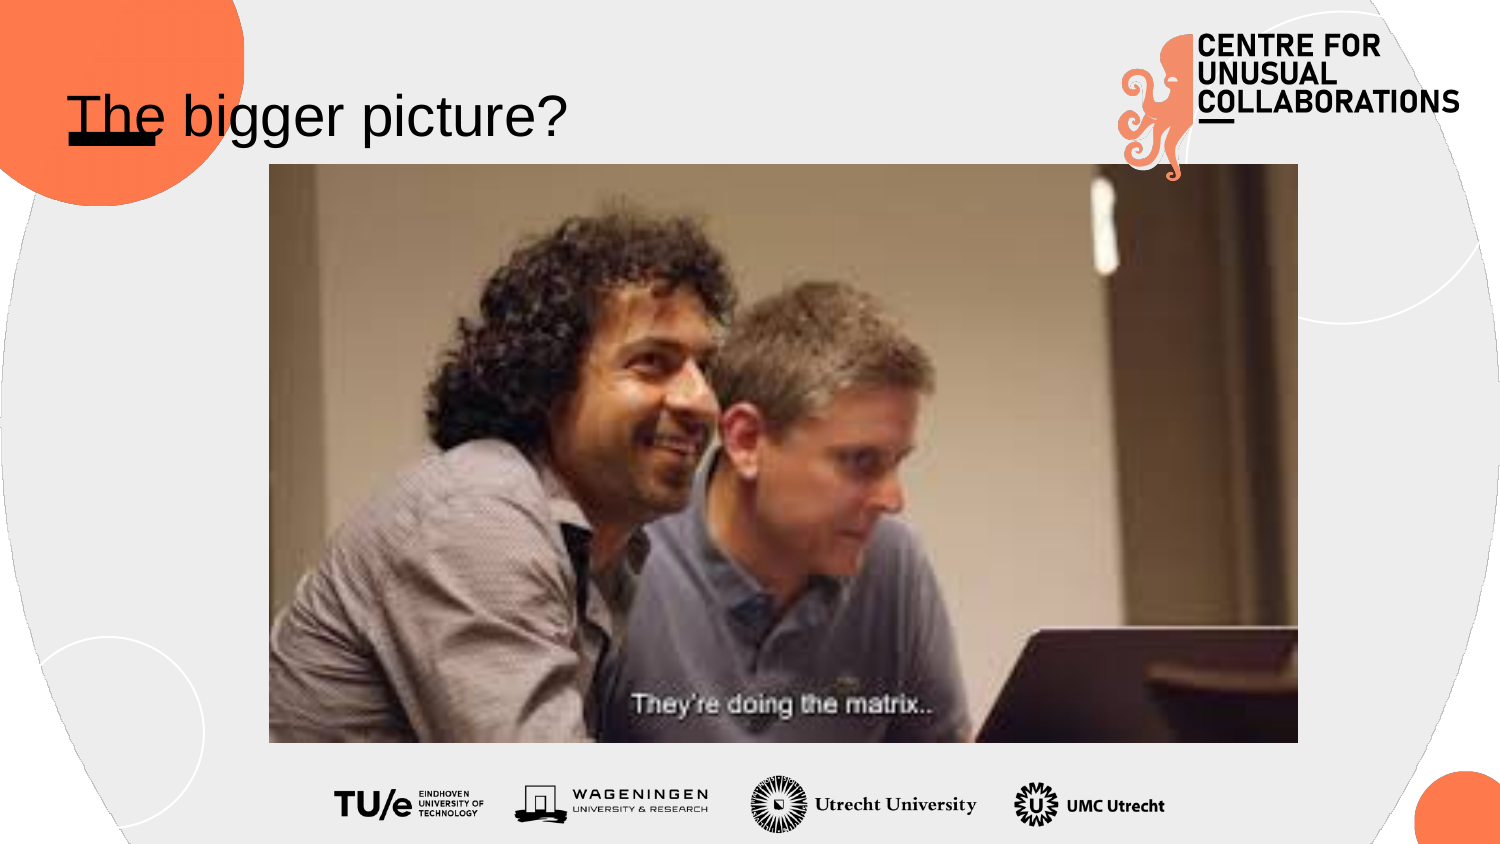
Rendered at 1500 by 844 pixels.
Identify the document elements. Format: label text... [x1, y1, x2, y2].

title The bigger picture? [54, 59, 1089, 127]
picture [1415, 772, 1500, 844]
picture [0, 0, 1500, 844]
